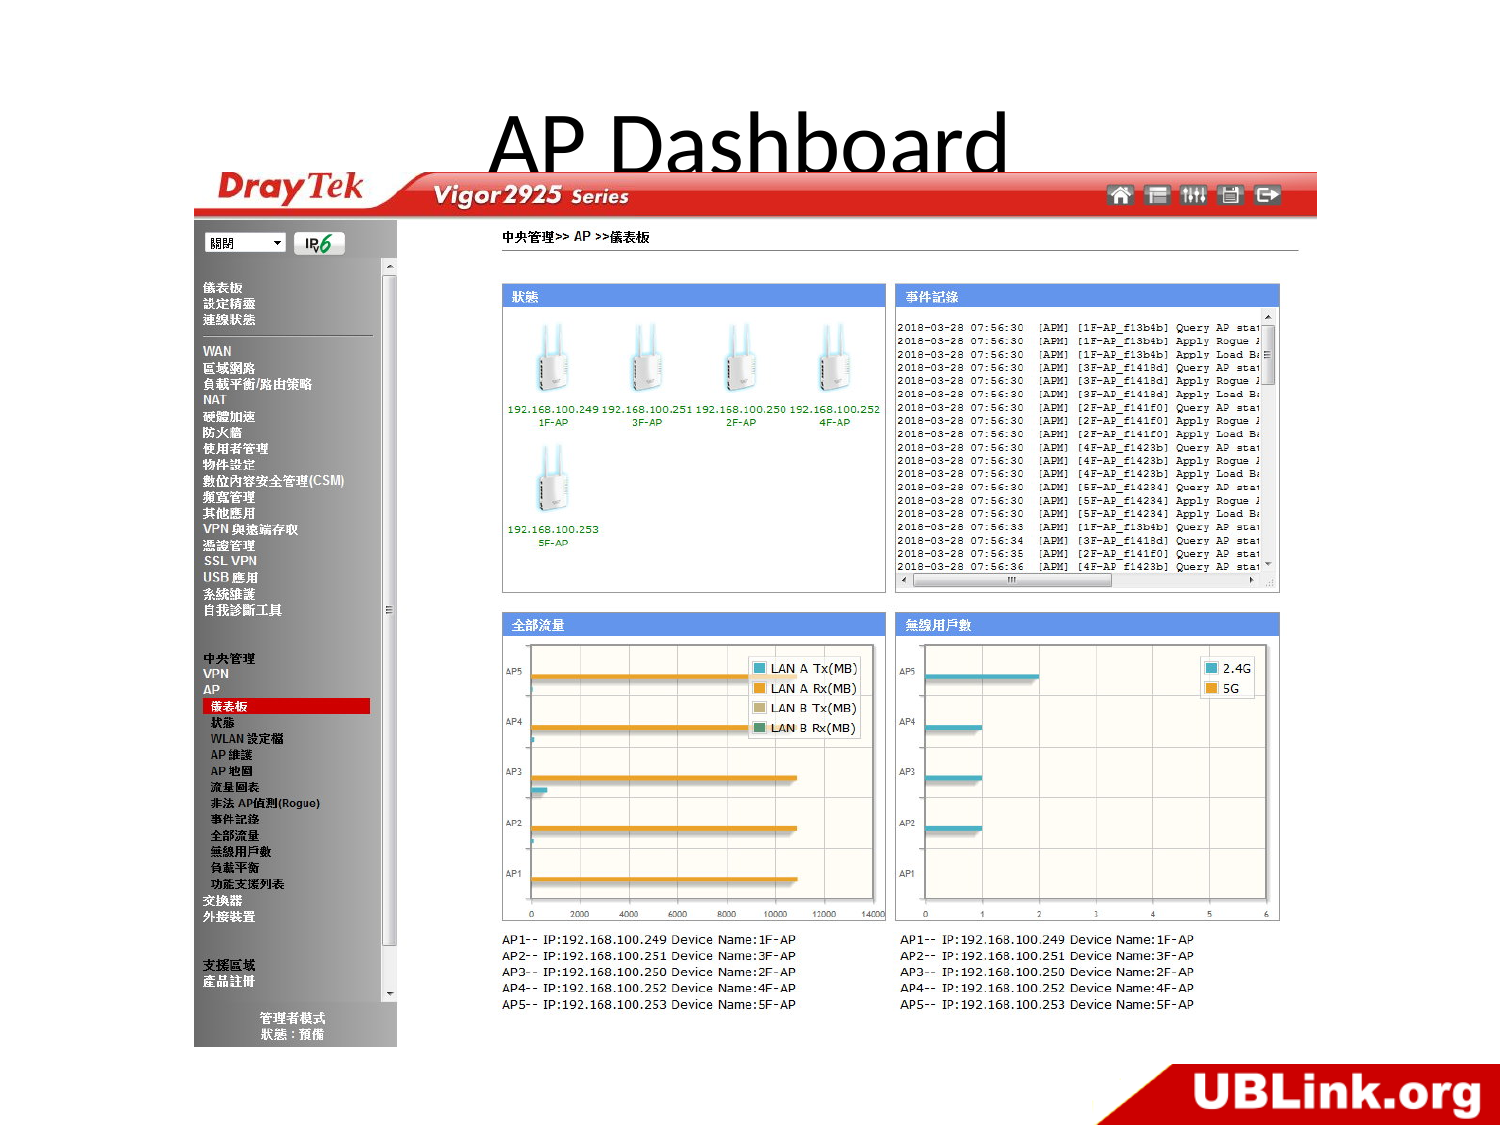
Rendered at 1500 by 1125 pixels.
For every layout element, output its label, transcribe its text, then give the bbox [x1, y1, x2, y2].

picture [1092, 1064, 1500, 1125]
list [194, 172, 1318, 1047]
title AP Dashboard [75, 45, 1425, 233]
